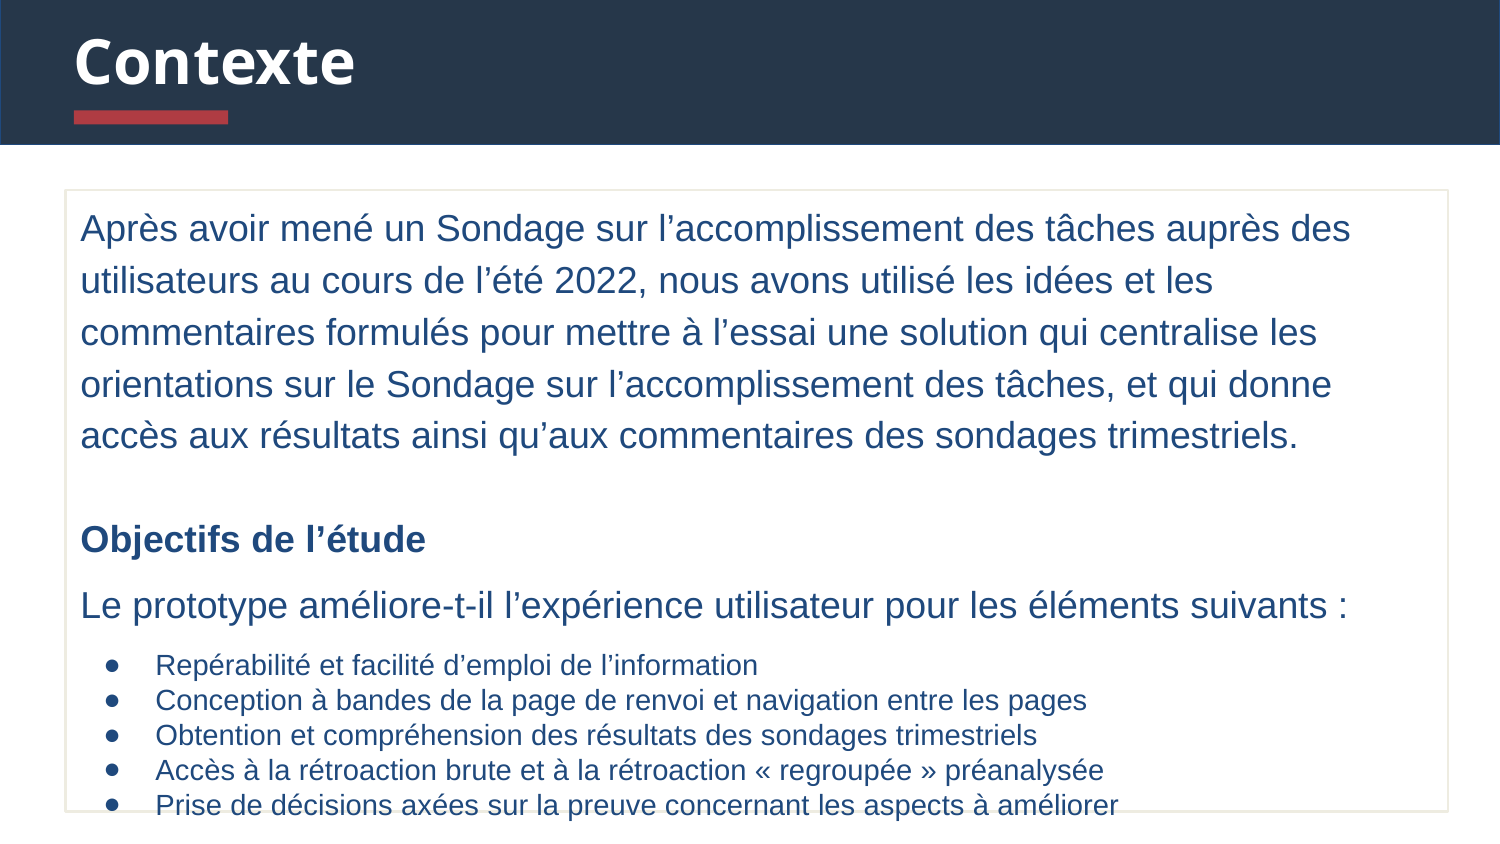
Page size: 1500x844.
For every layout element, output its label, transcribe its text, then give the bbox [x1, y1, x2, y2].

title Contexte [58, 7, 1210, 165]
text_box Après avoir mené un Sondage sur l’accomplissement des tâches auprès des utilisateurs au cours de l’été 2022, nous avons utilisé les idées et les commentaires formulés pour mettre à l’essai une solution qui centralise les orientations sur le Sondage sur l’accomplissement des tâches, et qui donne accès aux résultats ainsi qu’aux commentaires des sondages trimestriels. Objectifs de l’étude Le prototype améliore-t-il l’expérience utilisateur pour les éléments suivants : Repérabilité et facilité d’emploi de l’information Conception à bandes de la page de renvoi et navigation entre les pages Obtention et compréhension des résultats des sondages trimestriels Accès à la rétroaction brute et à la rétroaction « regroupée » préanalysée Prise de décisions axées sur la preuve concernant les aspects à améliorer [65, 190, 1449, 812]
text_box [73, 110, 229, 125]
text_box [0, 0, 1500, 145]
